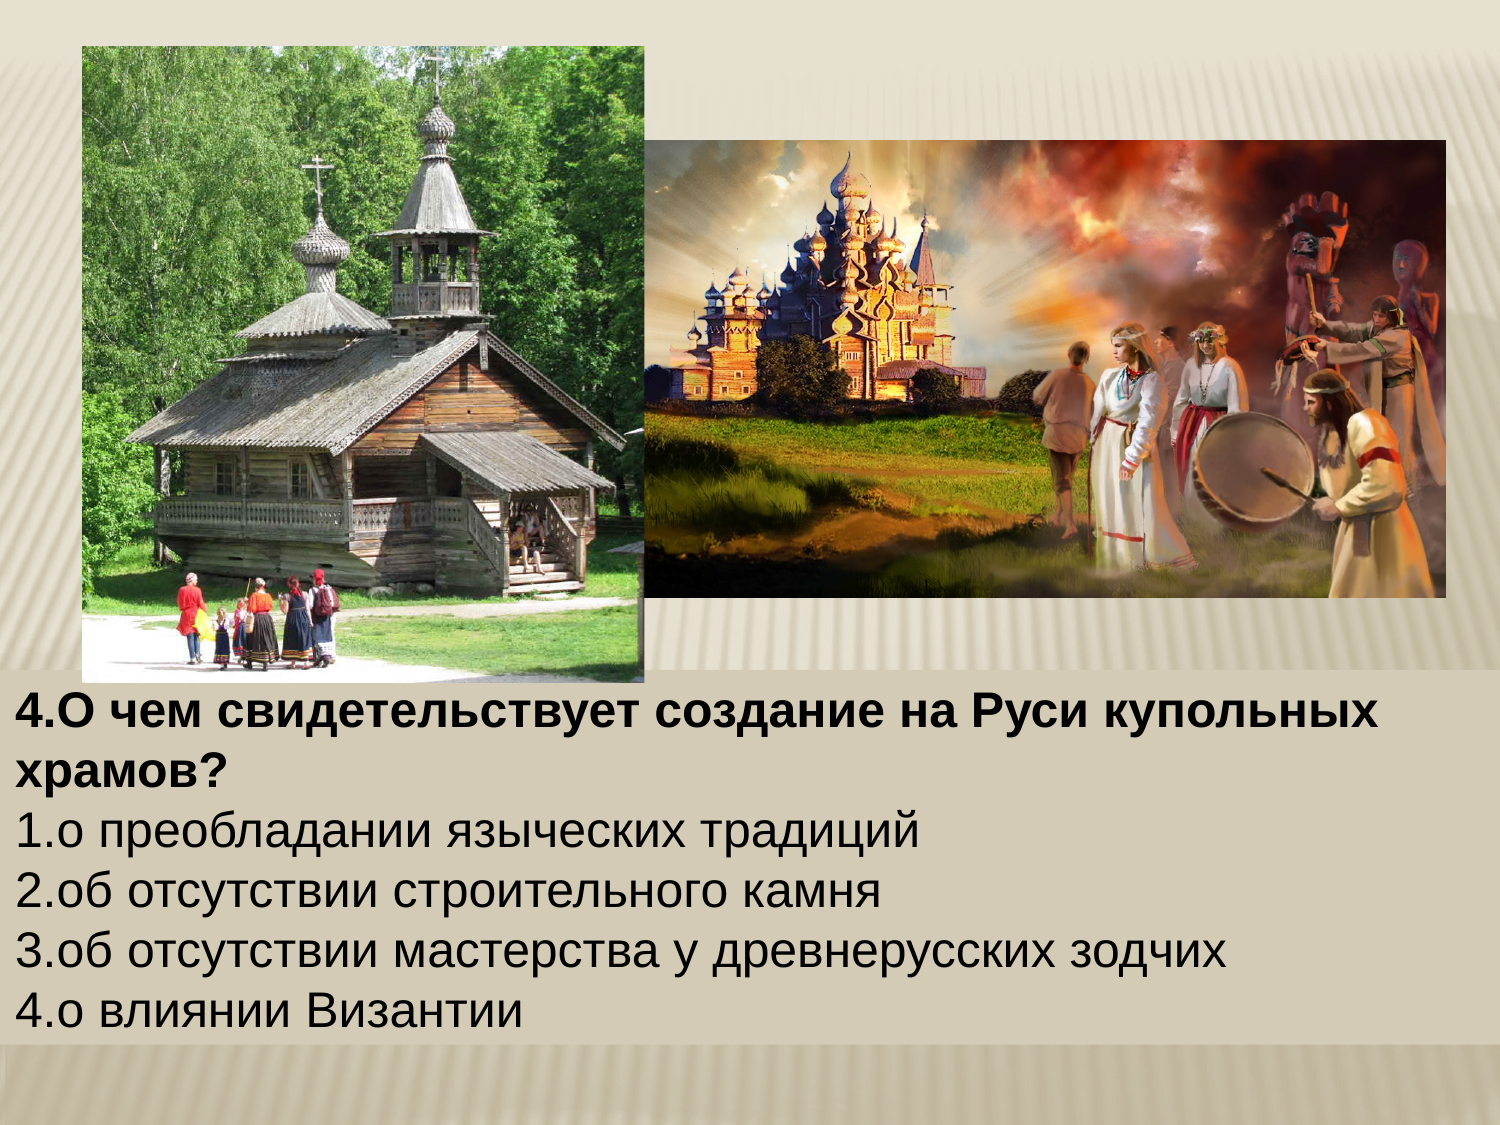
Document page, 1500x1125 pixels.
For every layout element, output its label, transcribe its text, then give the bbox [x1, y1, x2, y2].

picture [646, 140, 1446, 598]
picture [81, 46, 645, 683]
text_box 4.О чем свидетельствует создание на Руси купольных храмов? 1.о преобладании языческих традиций 2.об отсутствии строительного камня 3.об отсутствии мастерства у древнерусских зодчих 4.о влиянии Византии [0, 669, 1500, 1045]
